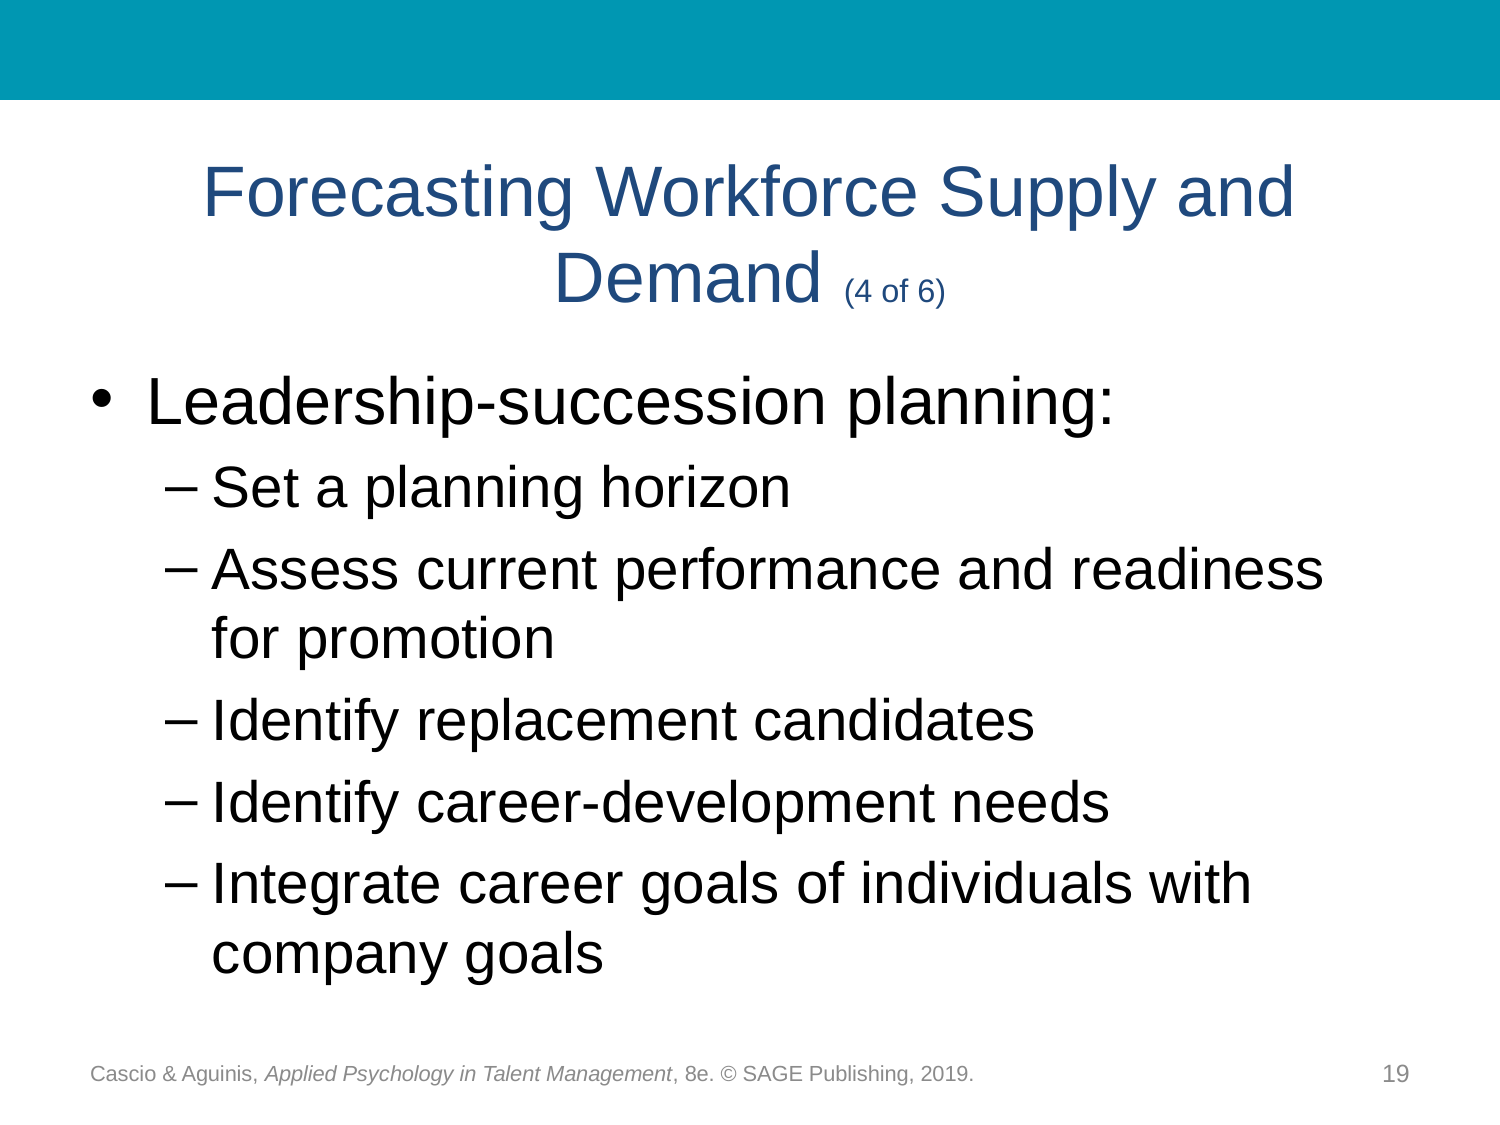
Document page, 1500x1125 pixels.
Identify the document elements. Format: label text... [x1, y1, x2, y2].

title Forecasting Workforce Supply and Demand (4 of 6) [75, 137, 1425, 325]
list Leadership-succession planning: Set a planning horizon Assess current performance and readiness for promotion Identify replacement candidates Identify career-development needs Integrate career goals of individuals with company goals [75, 350, 1425, 1005]
footer Cascio & Aguinis, Applied Psychology in Talent Management, 8e. © SAGE Publishing, 2019. [75, 1042, 1313, 1103]
slide_number 19 [1350, 1042, 1425, 1103]
